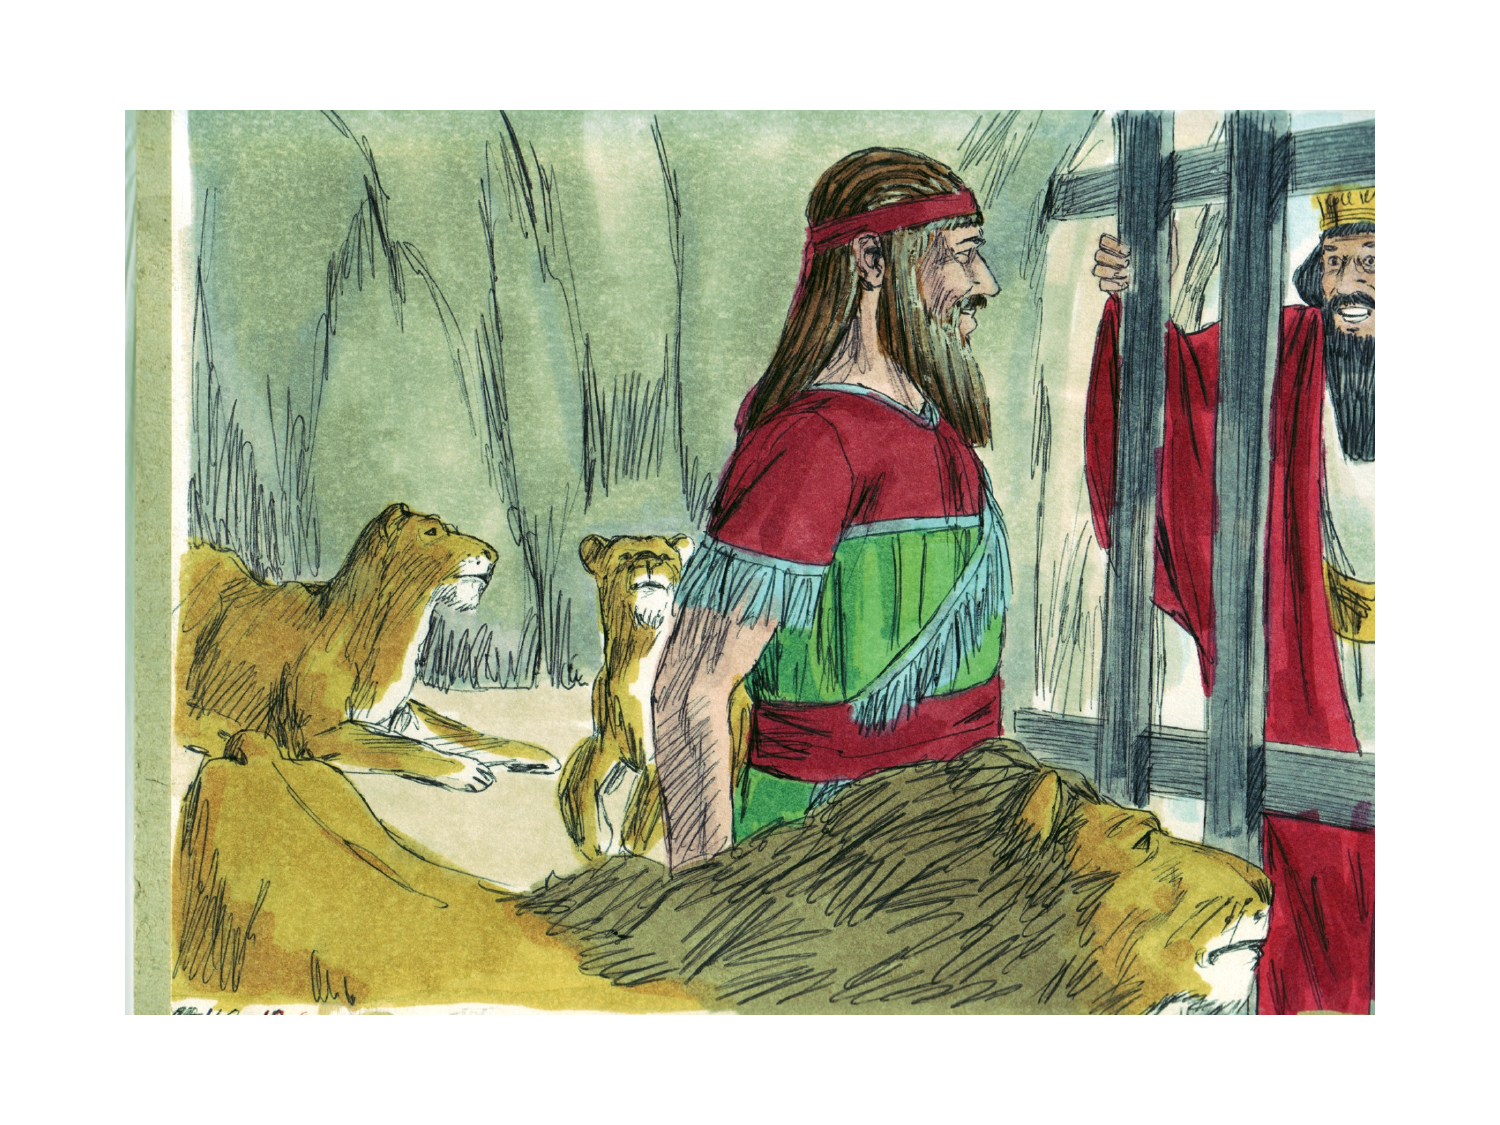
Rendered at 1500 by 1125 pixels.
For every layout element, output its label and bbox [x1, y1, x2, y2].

picture [124, 110, 1376, 1015]
